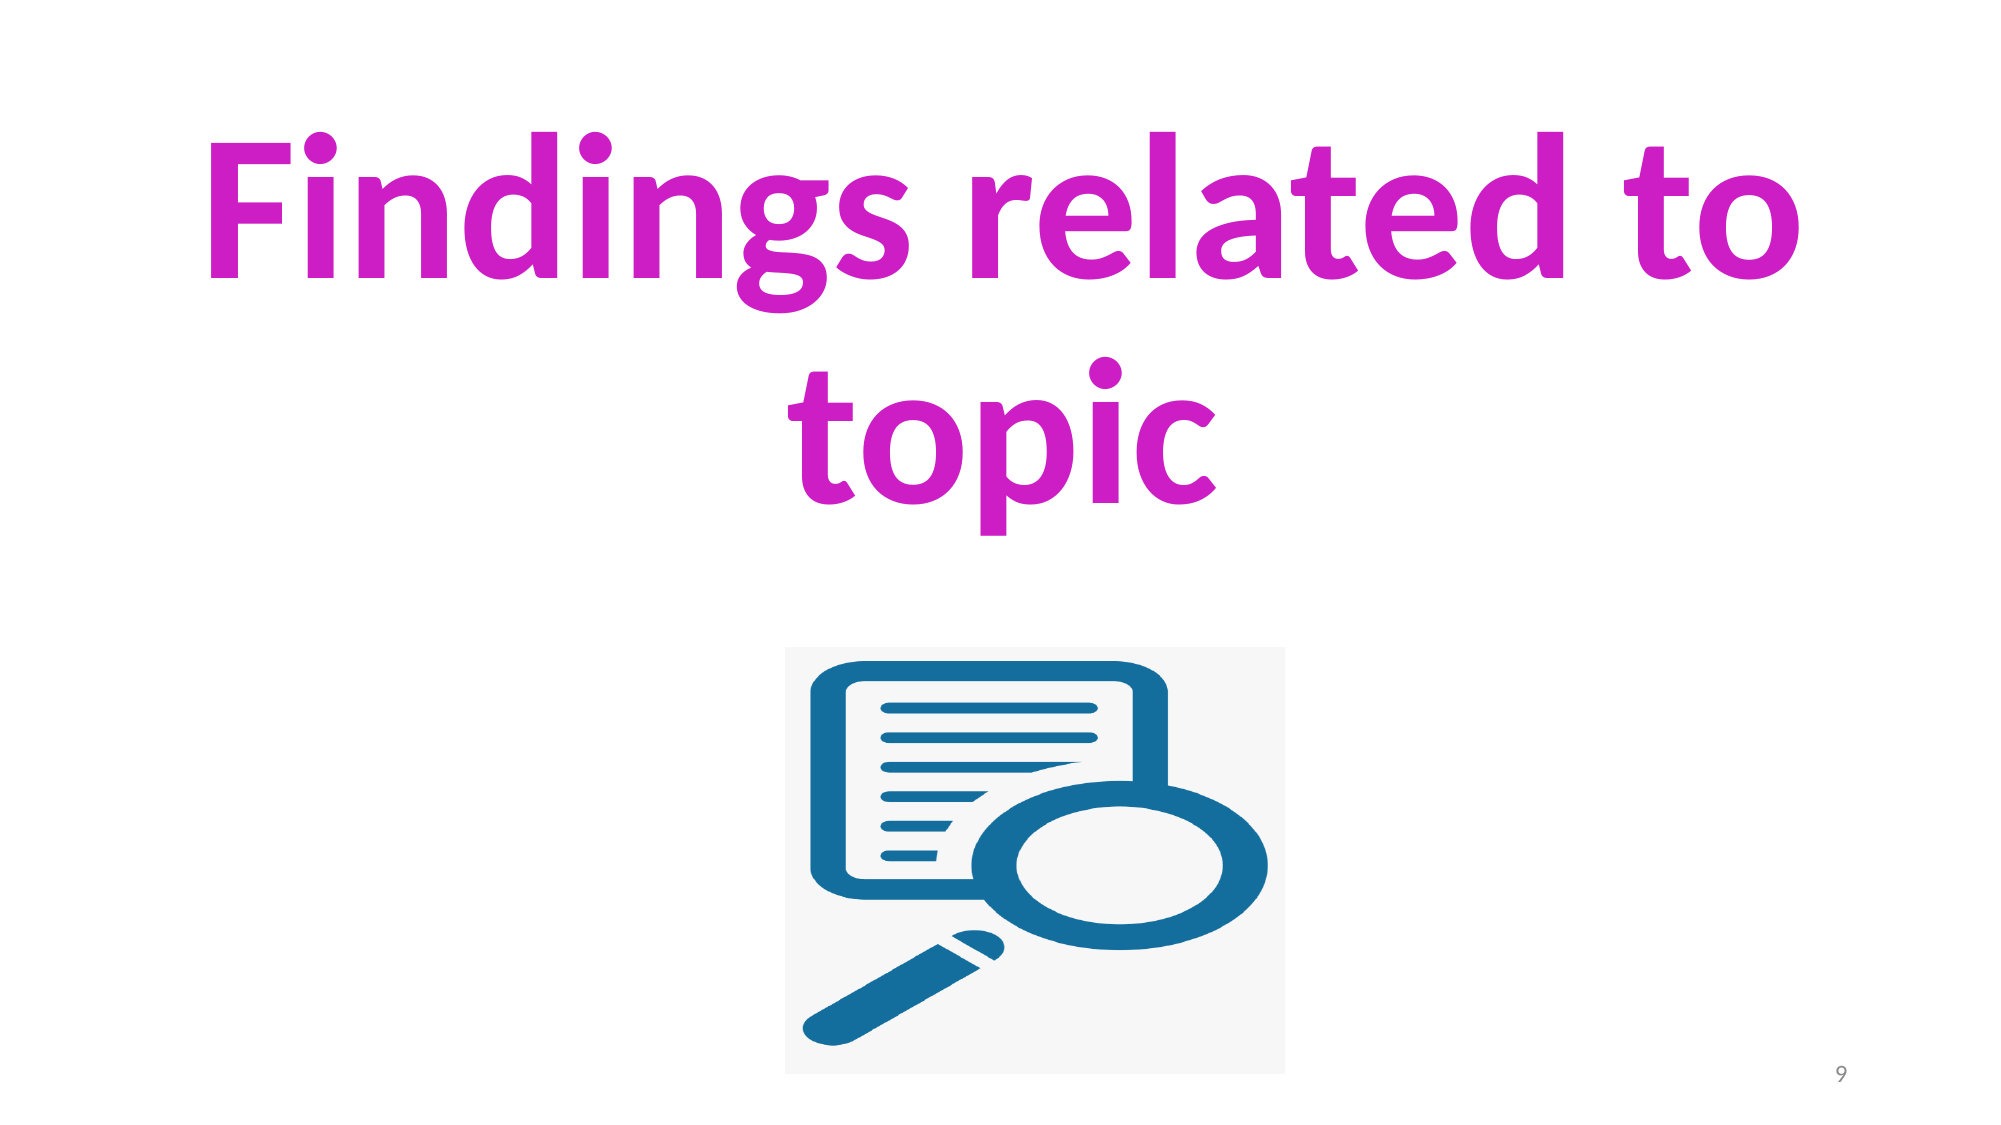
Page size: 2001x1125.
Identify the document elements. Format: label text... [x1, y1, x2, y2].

list Findings related to topic [140, 91, 1866, 565]
slide_number 9 [1412, 1042, 1863, 1103]
picture [785, 647, 1285, 1074]
